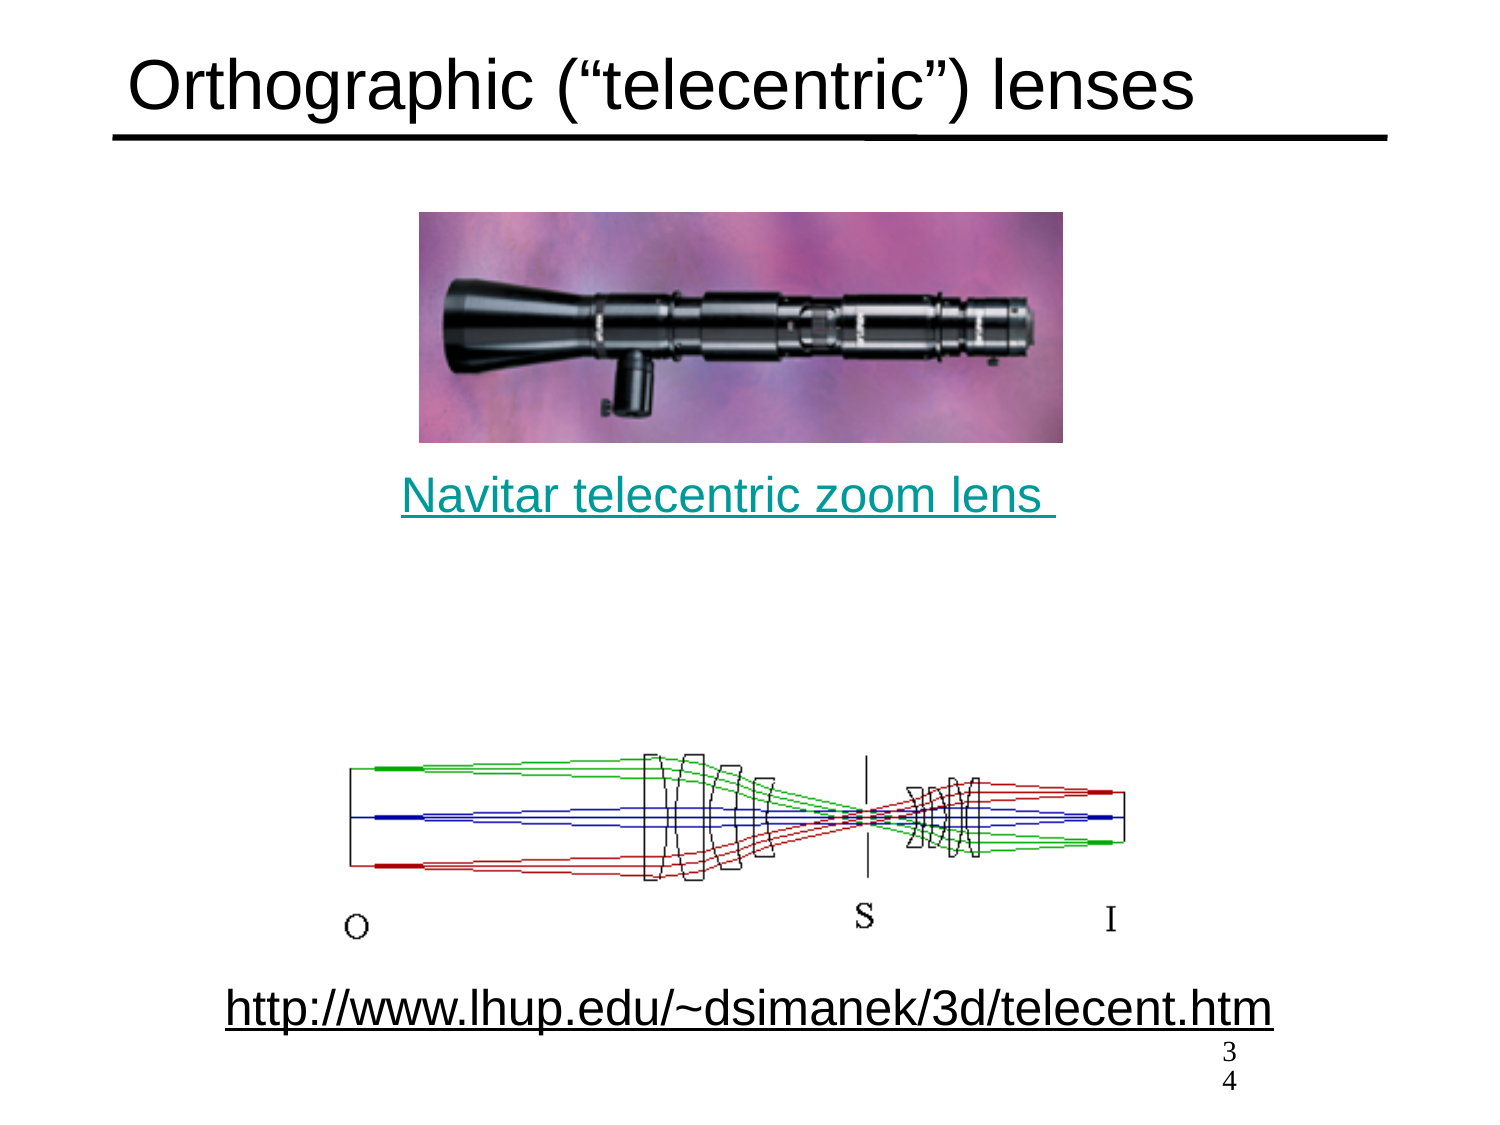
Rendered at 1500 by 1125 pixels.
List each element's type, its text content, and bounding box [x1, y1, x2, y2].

text_box http://www.lhup.edu/~dsimanek/3d/telecent.htm [218, 974, 1295, 1036]
picture [302, 737, 1163, 988]
title Orthographic (“telecentric”) lenses [112, 12, 1388, 150]
picture [419, 212, 1063, 444]
text_box Navitar telecentric zoom lens [394, 462, 1064, 523]
slide_number 34 [1206, 1024, 1256, 1074]
